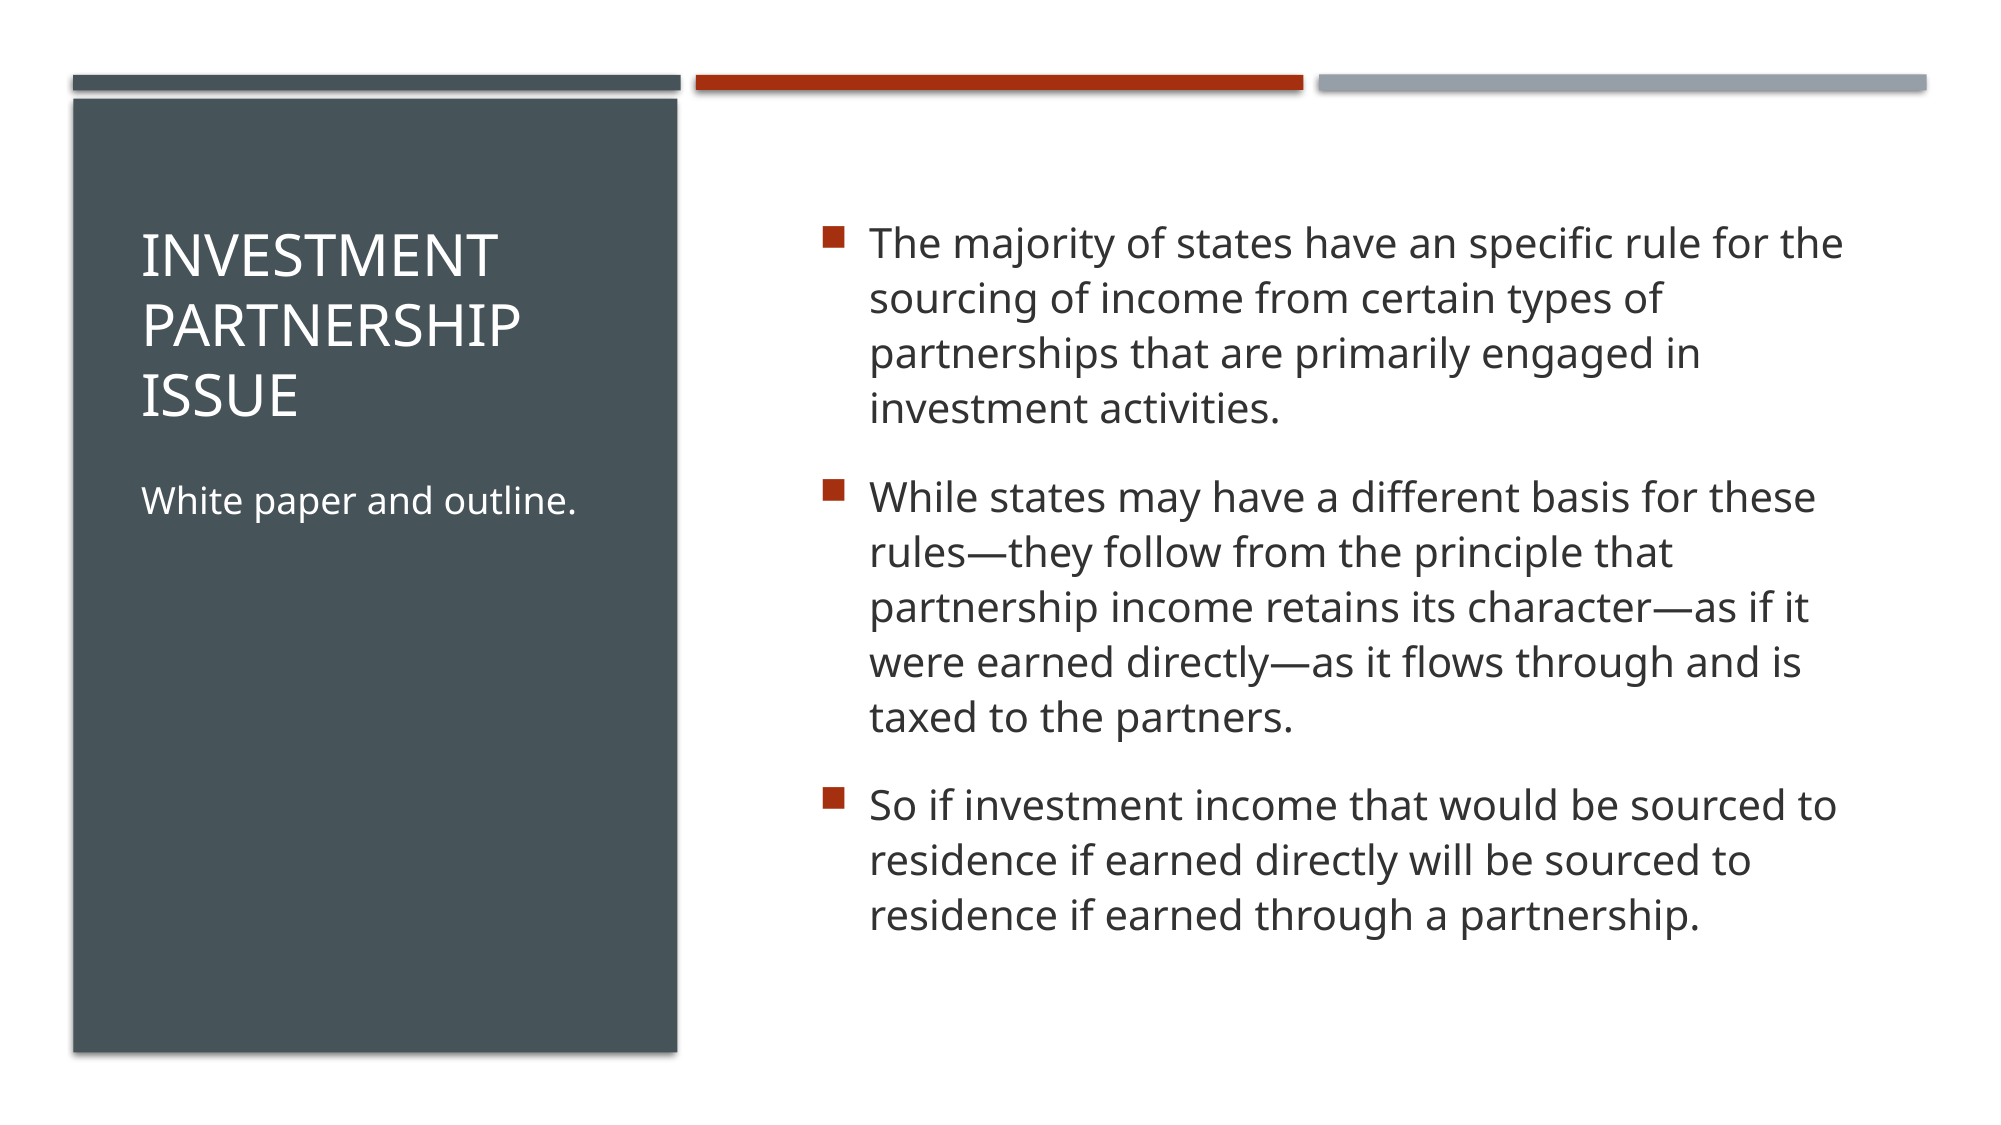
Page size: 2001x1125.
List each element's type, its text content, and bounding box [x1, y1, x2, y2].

title Investment Partnership Issue [125, 153, 624, 436]
list White paper and outline. [125, 465, 624, 958]
list The majority of states have an specific rule for the sourcing of income from certain types of partnerships that are primarily engaged in investment activities. While states may have a different basis for these rules—they follow from the principle that partnership income retains its character—as if it were earned directly—as it flows through and is taxed to the partners. So if investment income that would be sourced to residence if earned directly will be sourced to residence if earned through a partnership. [803, 193, 1895, 958]
